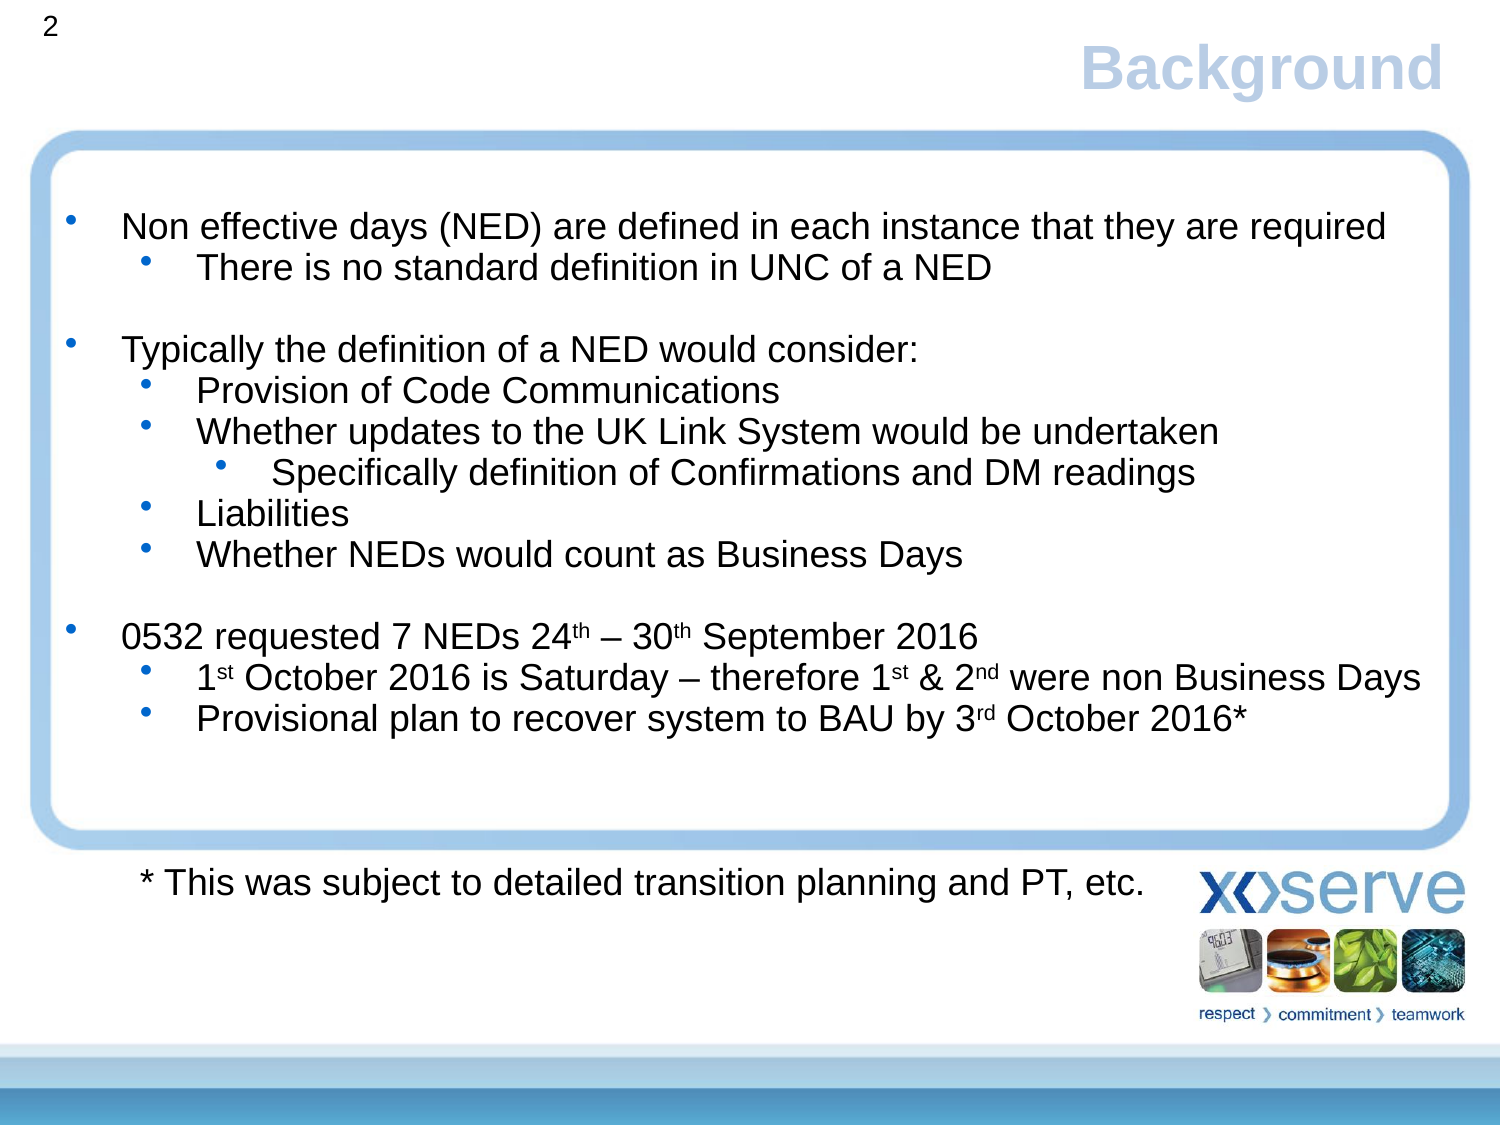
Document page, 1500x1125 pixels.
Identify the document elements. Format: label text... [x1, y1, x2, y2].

picture [0, 101, 1494, 859]
picture [0, 862, 1500, 1125]
slide_number 2 [0, 0, 74, 79]
text_box Background [0, 20, 1461, 126]
text_box Non effective days (NED) are defined in each instance that they are required There is no standard definition in UNC of a NED Typically the definition of a NED would consider: Provision of Code Communications Whether updates to the UK Link System would be undertaken Specifically definition of Confirmations and DM readings Liabilities Whether NEDs would count as Business Days 0532 requested 7 NEDs 24th – 30th September 2016 1st October 2016 is Saturday – therefore 1st & 2nd were non Business Days Provisional plan to recover system to BAU by 3rd October 2016* * This was subject to detailed transition planning and PT, etc. [64, 160, 1447, 787]
